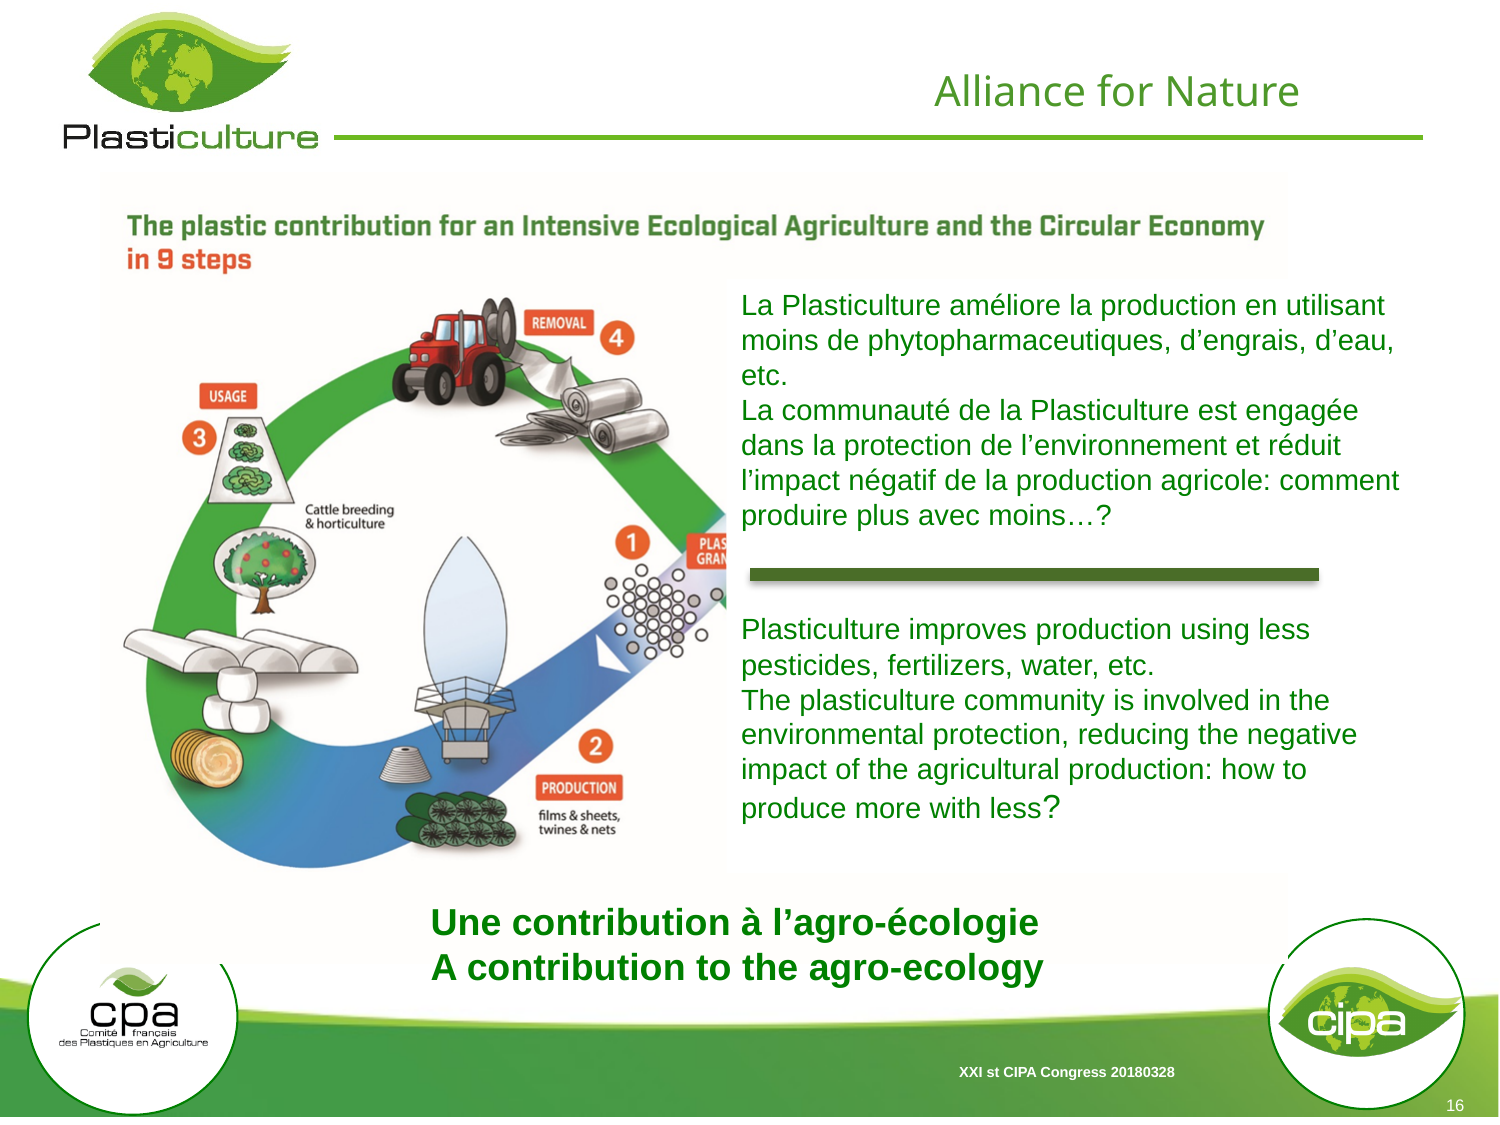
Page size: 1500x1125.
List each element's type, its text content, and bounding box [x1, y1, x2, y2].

picture [47, 3, 334, 157]
picture [0, 172, 1499, 1117]
text_box Une contribution à l’agro-écologie A contribution to the agro-ecology [415, 973, 1060, 996]
text_box La Plasticulture améliore la production en utilisant moins de phytopharmaceutiques, d’engrais, d’eau, etc. La communauté de la Plasticulture est engagée dans la protection de l’environnement et réduit l’impact négatif de la production agricole: comment produire plus avec moins…? Plasticulture improves production using less pesticides, fertilizers, water, etc. The plasticulture community is involved in the environmental protection, reducing the negative impact of the agricultural production: how to produce more with less? [1293, 278, 1424, 873]
